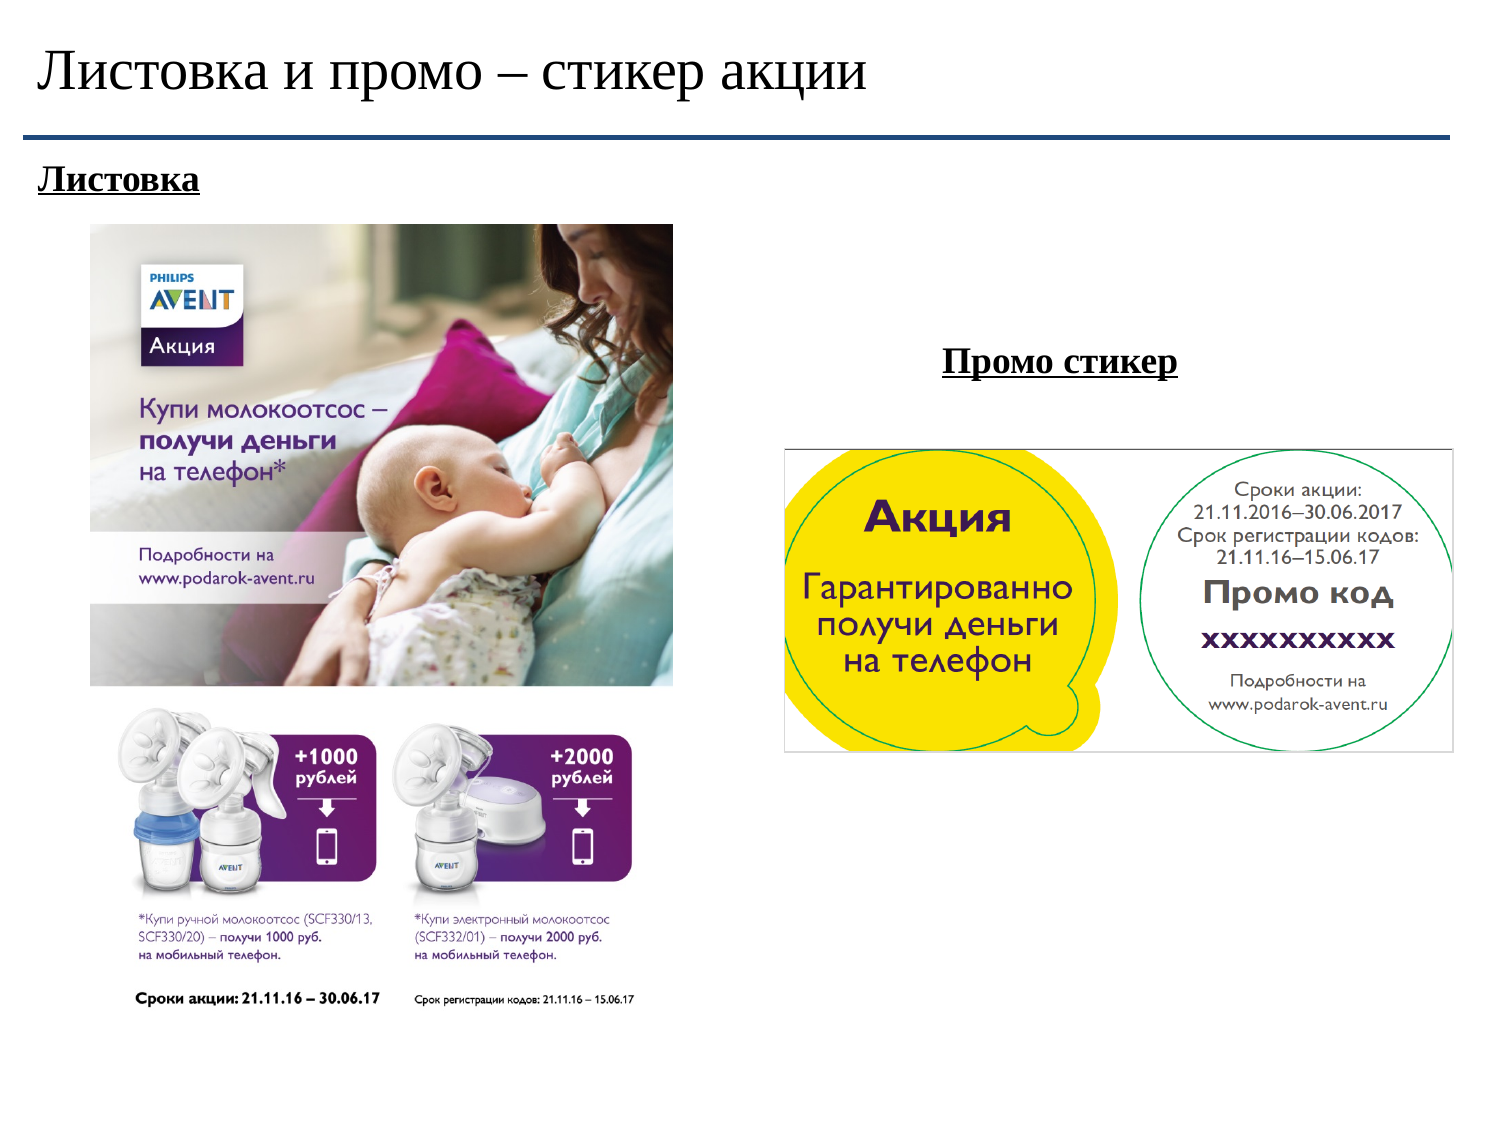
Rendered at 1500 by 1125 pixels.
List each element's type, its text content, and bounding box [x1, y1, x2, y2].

picture [785, 449, 1453, 752]
picture [90, 224, 673, 1047]
text_box Листовка [22, 144, 1311, 209]
text_box Листовка и промо – стикер акции [22, 19, 1311, 113]
text_box Промо стикер [927, 326, 1409, 391]
